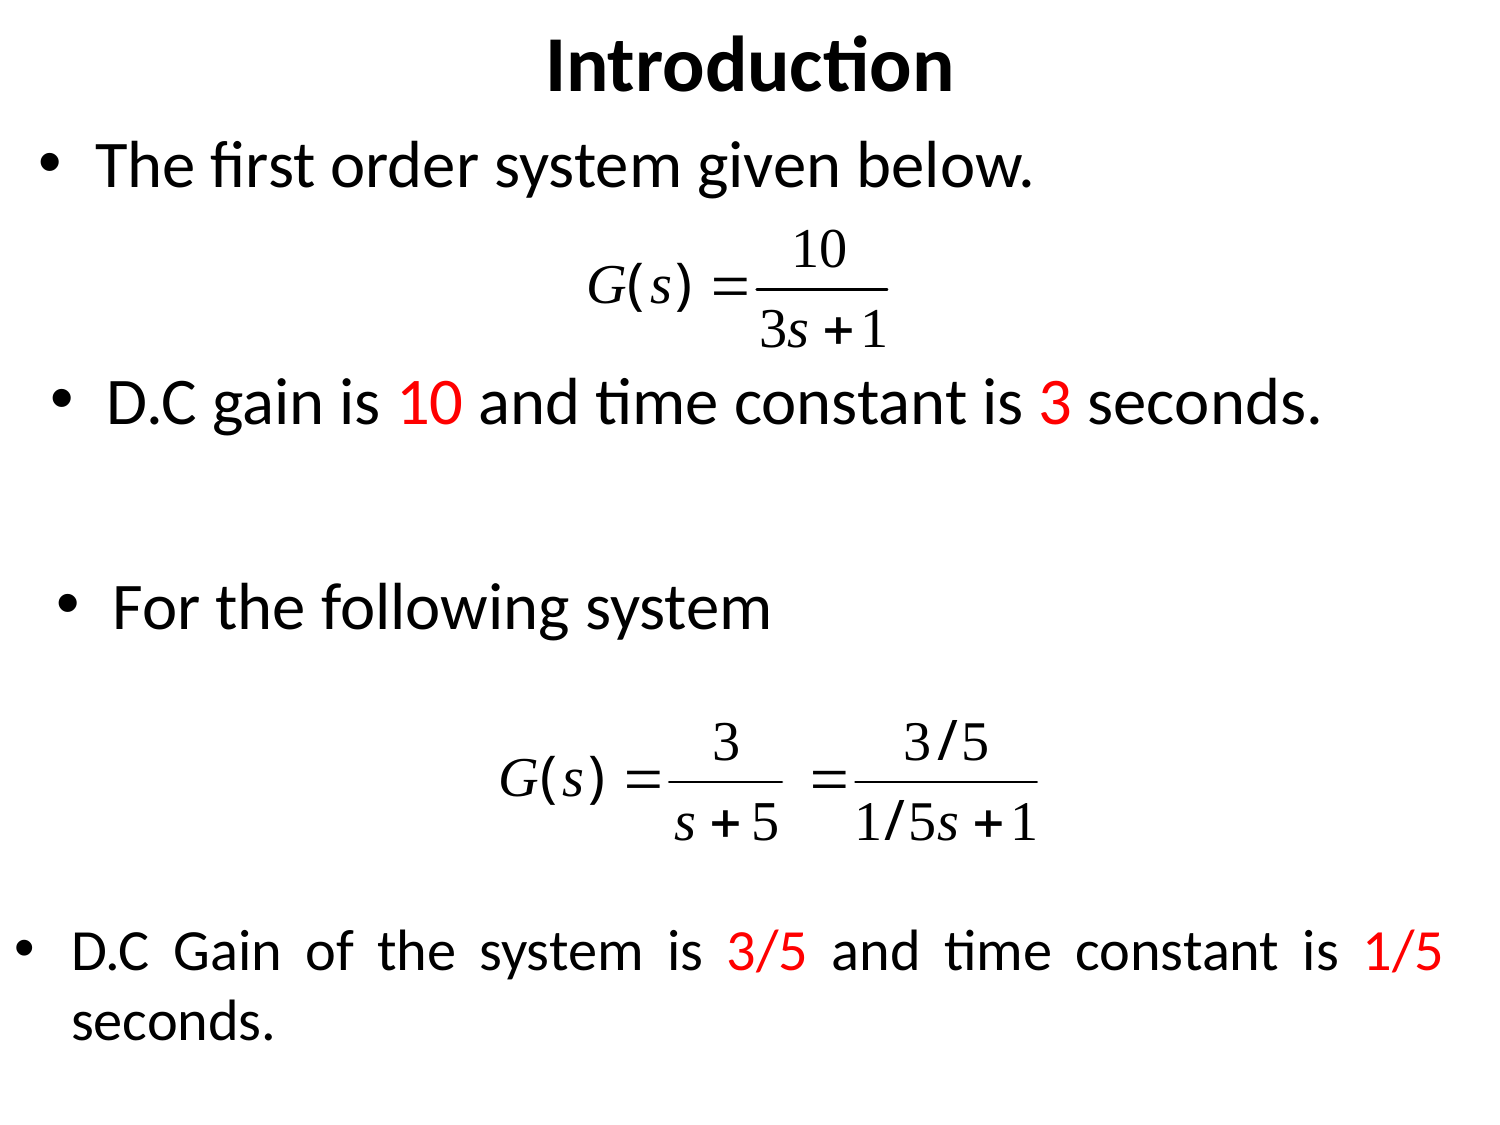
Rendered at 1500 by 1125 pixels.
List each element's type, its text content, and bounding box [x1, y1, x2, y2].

text_box D.C gain is 10 and time constant is 3 seconds. [35, 349, 1500, 504]
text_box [796, 700, 1051, 858]
list The first order system given below. [23, 113, 1495, 220]
text_box For the following system [41, 491, 1500, 740]
text_box D.C Gain of the system is 3/5 and time constant is 1/5 seconds. [0, 905, 1459, 1060]
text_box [489, 700, 794, 858]
title Introduction [75, 7, 1425, 112]
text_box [577, 207, 904, 366]
